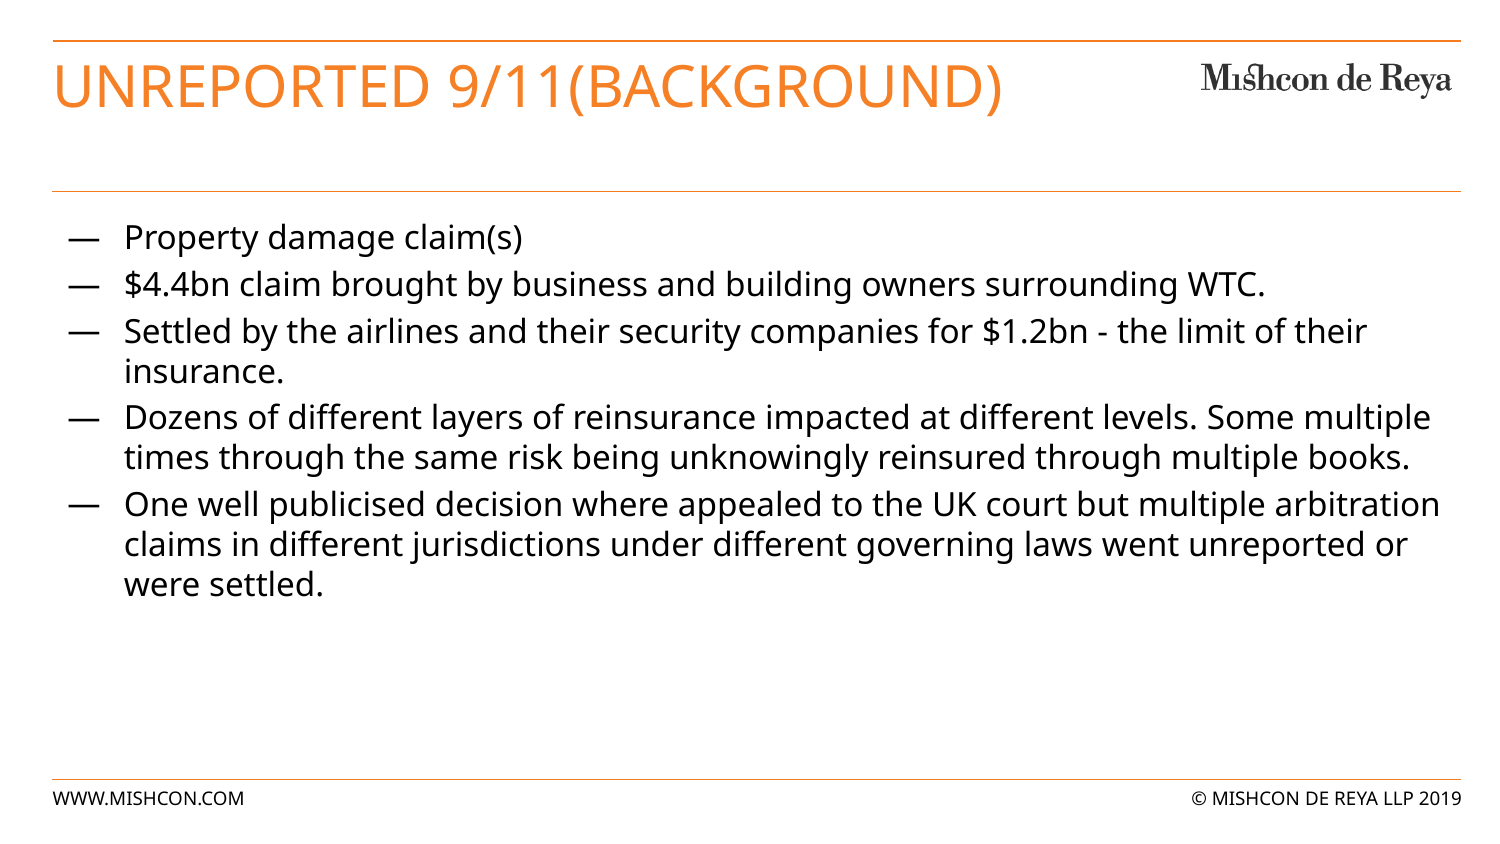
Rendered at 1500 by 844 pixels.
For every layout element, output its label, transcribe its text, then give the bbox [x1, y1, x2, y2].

title Unreported 9/11(Background) [37, 41, 1176, 165]
list Property damage claim(s) $4.4bn claim brought by business and building owners surrounding WTC. Settled by the airlines and their security companies for $1.2bn - the limit of their insurance. Dozens of different layers of reinsurance impacted at different levels. Some multiple times through the same risk being unknowingly reinsured through multiple books. One well publicised decision where appealed to the UK court but multiple arbitration claims in different jurisdictions under different governing laws went unreported or were settled. [52, 209, 1461, 749]
picture [1201, 63, 1452, 99]
